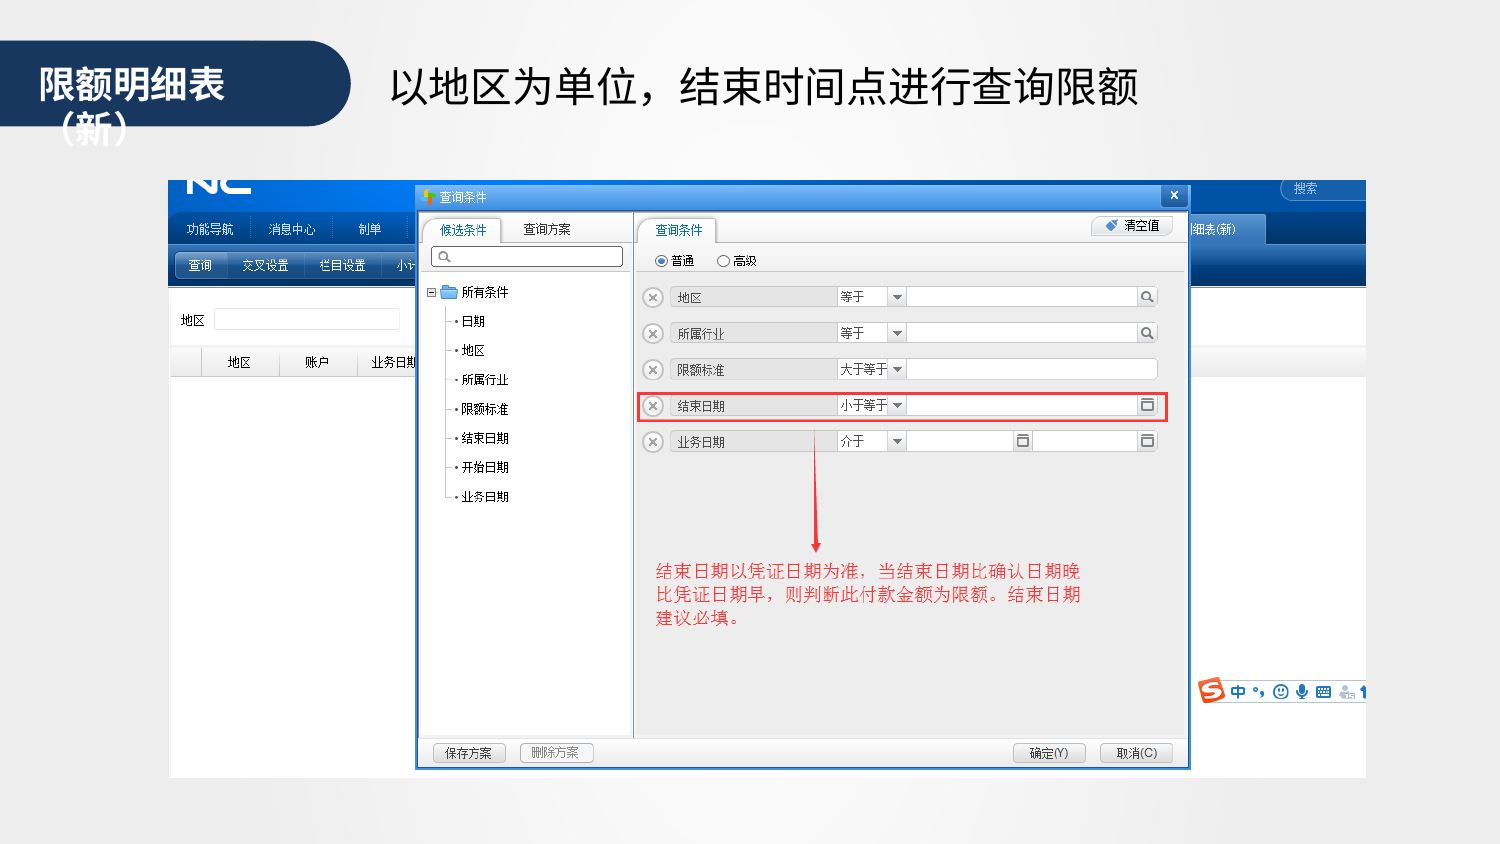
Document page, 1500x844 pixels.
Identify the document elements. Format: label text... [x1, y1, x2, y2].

text_box 以地区为单位，结束时间点进行查询限额 [372, 53, 1162, 118]
text_box 限额明细表（新） [23, 53, 351, 158]
picture [0, 0, 1500, 844]
text_box [0, 38, 341, 129]
